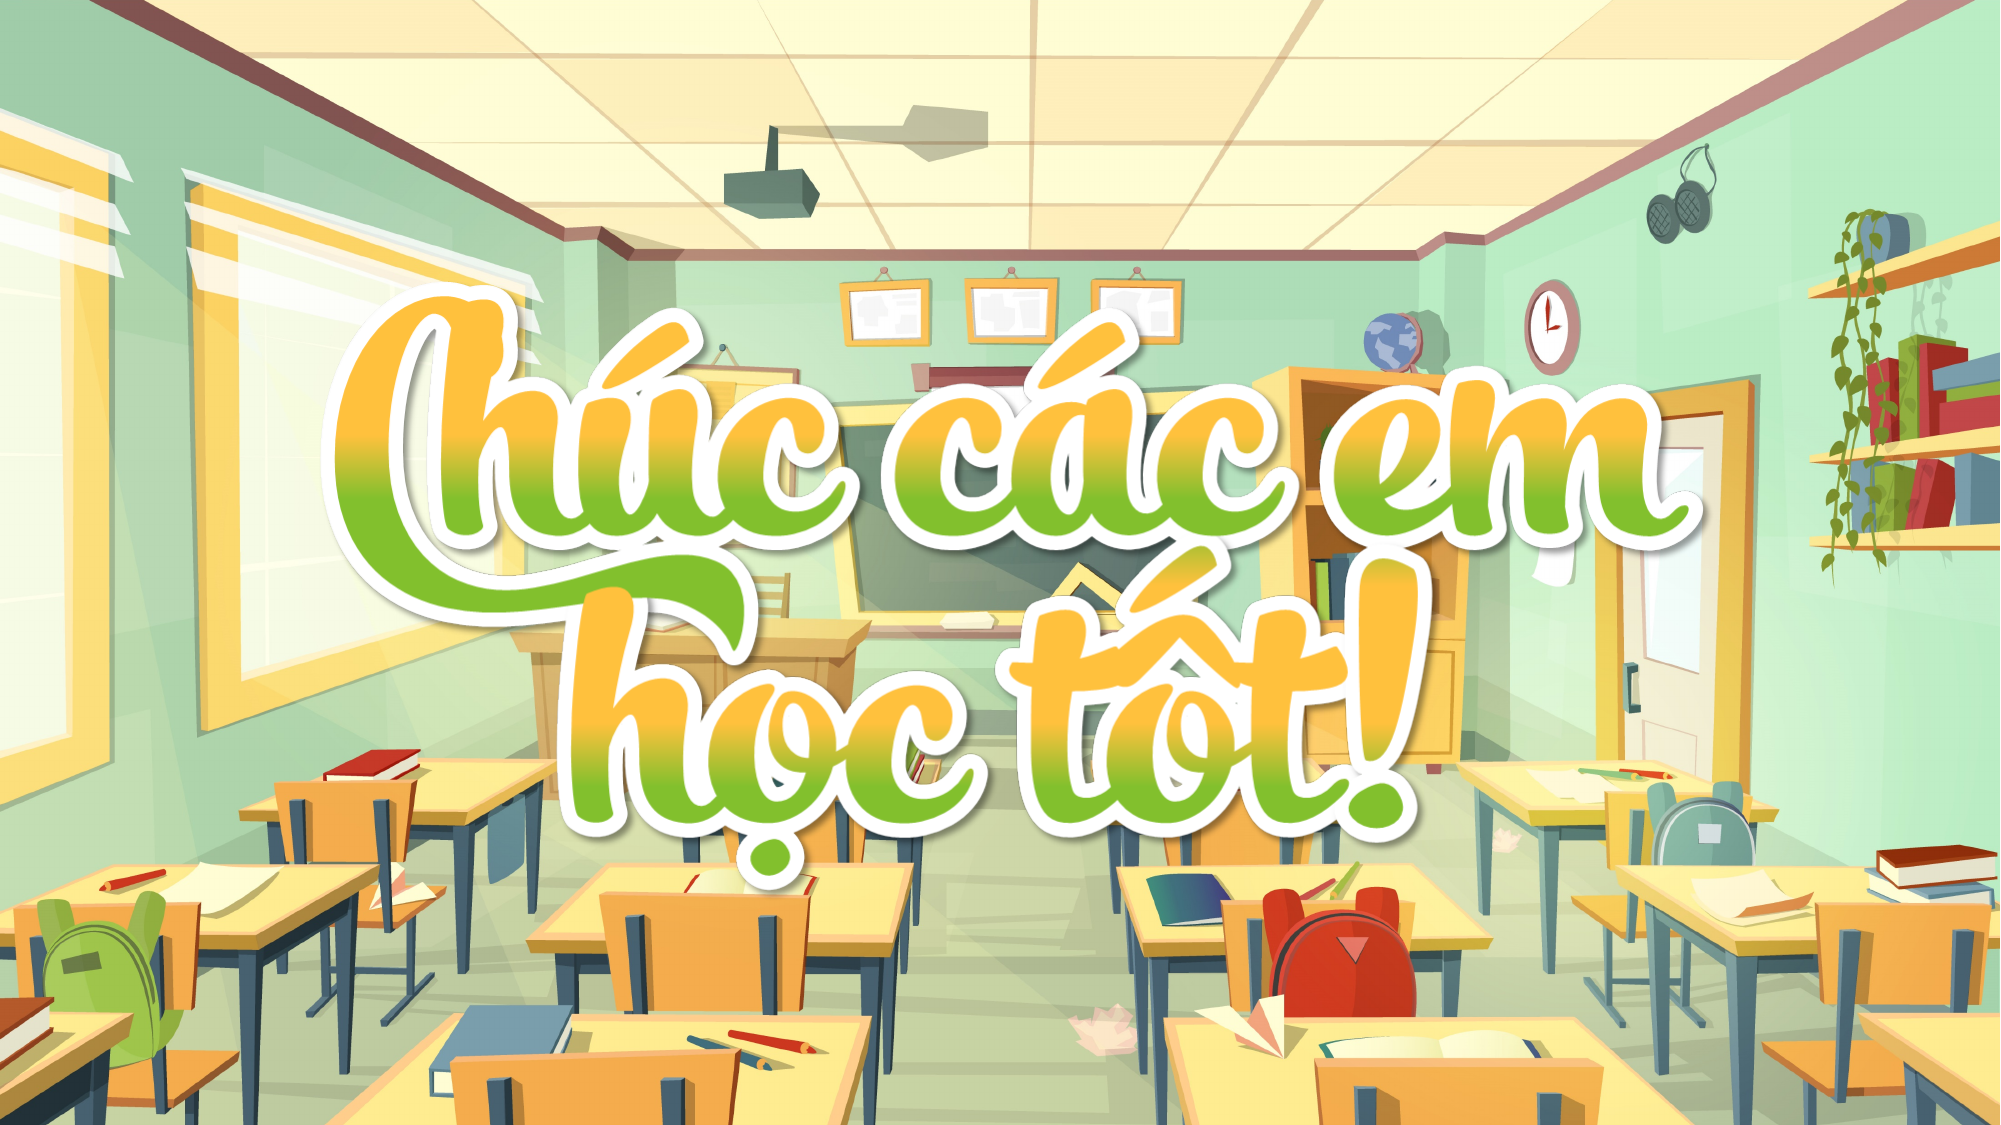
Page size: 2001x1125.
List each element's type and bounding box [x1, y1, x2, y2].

list [278, 277, 1721, 956]
picture [0, 0, 2001, 1125]
